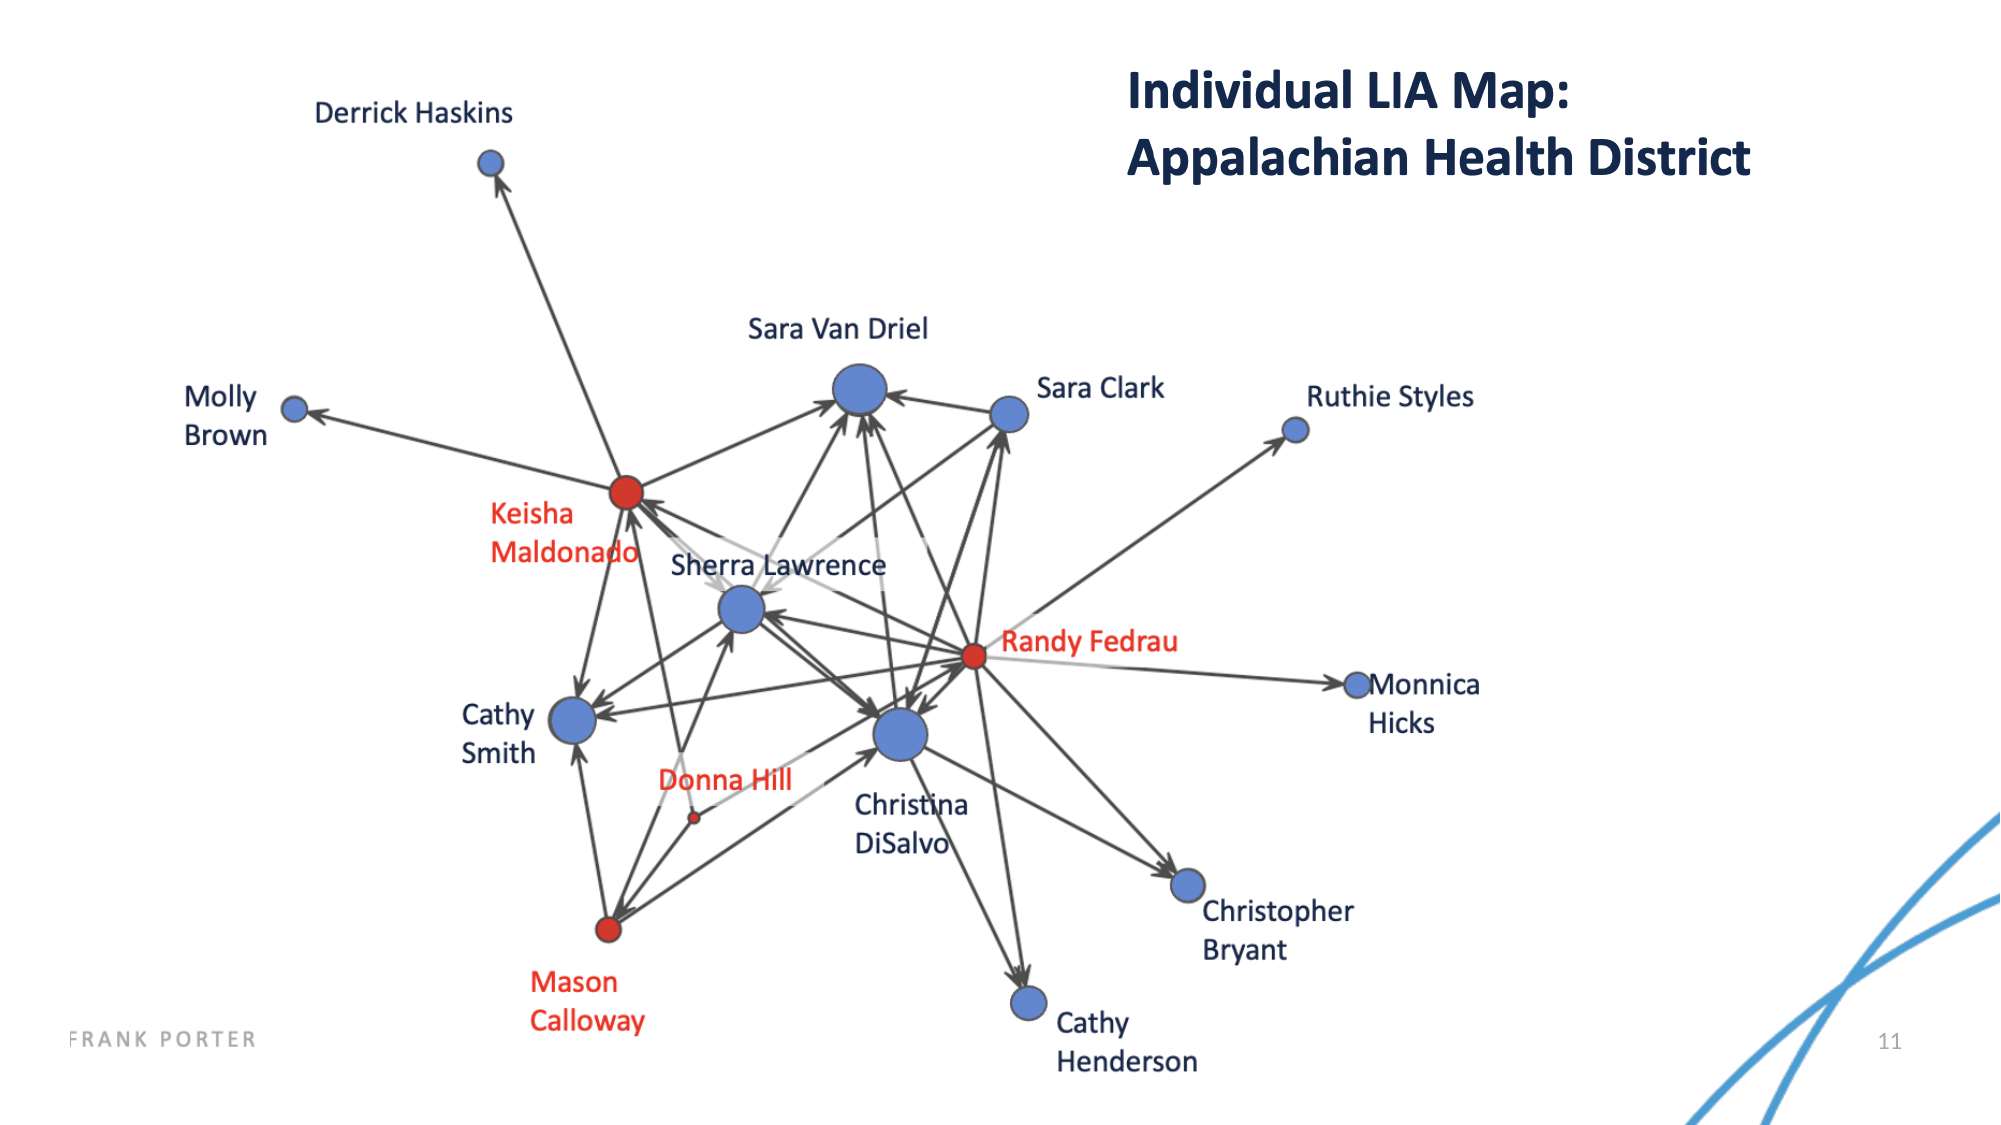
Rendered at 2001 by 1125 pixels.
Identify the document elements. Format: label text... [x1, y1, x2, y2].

picture [70, 37, 1954, 1108]
slide_number 11 [1523, 1019, 1918, 1061]
